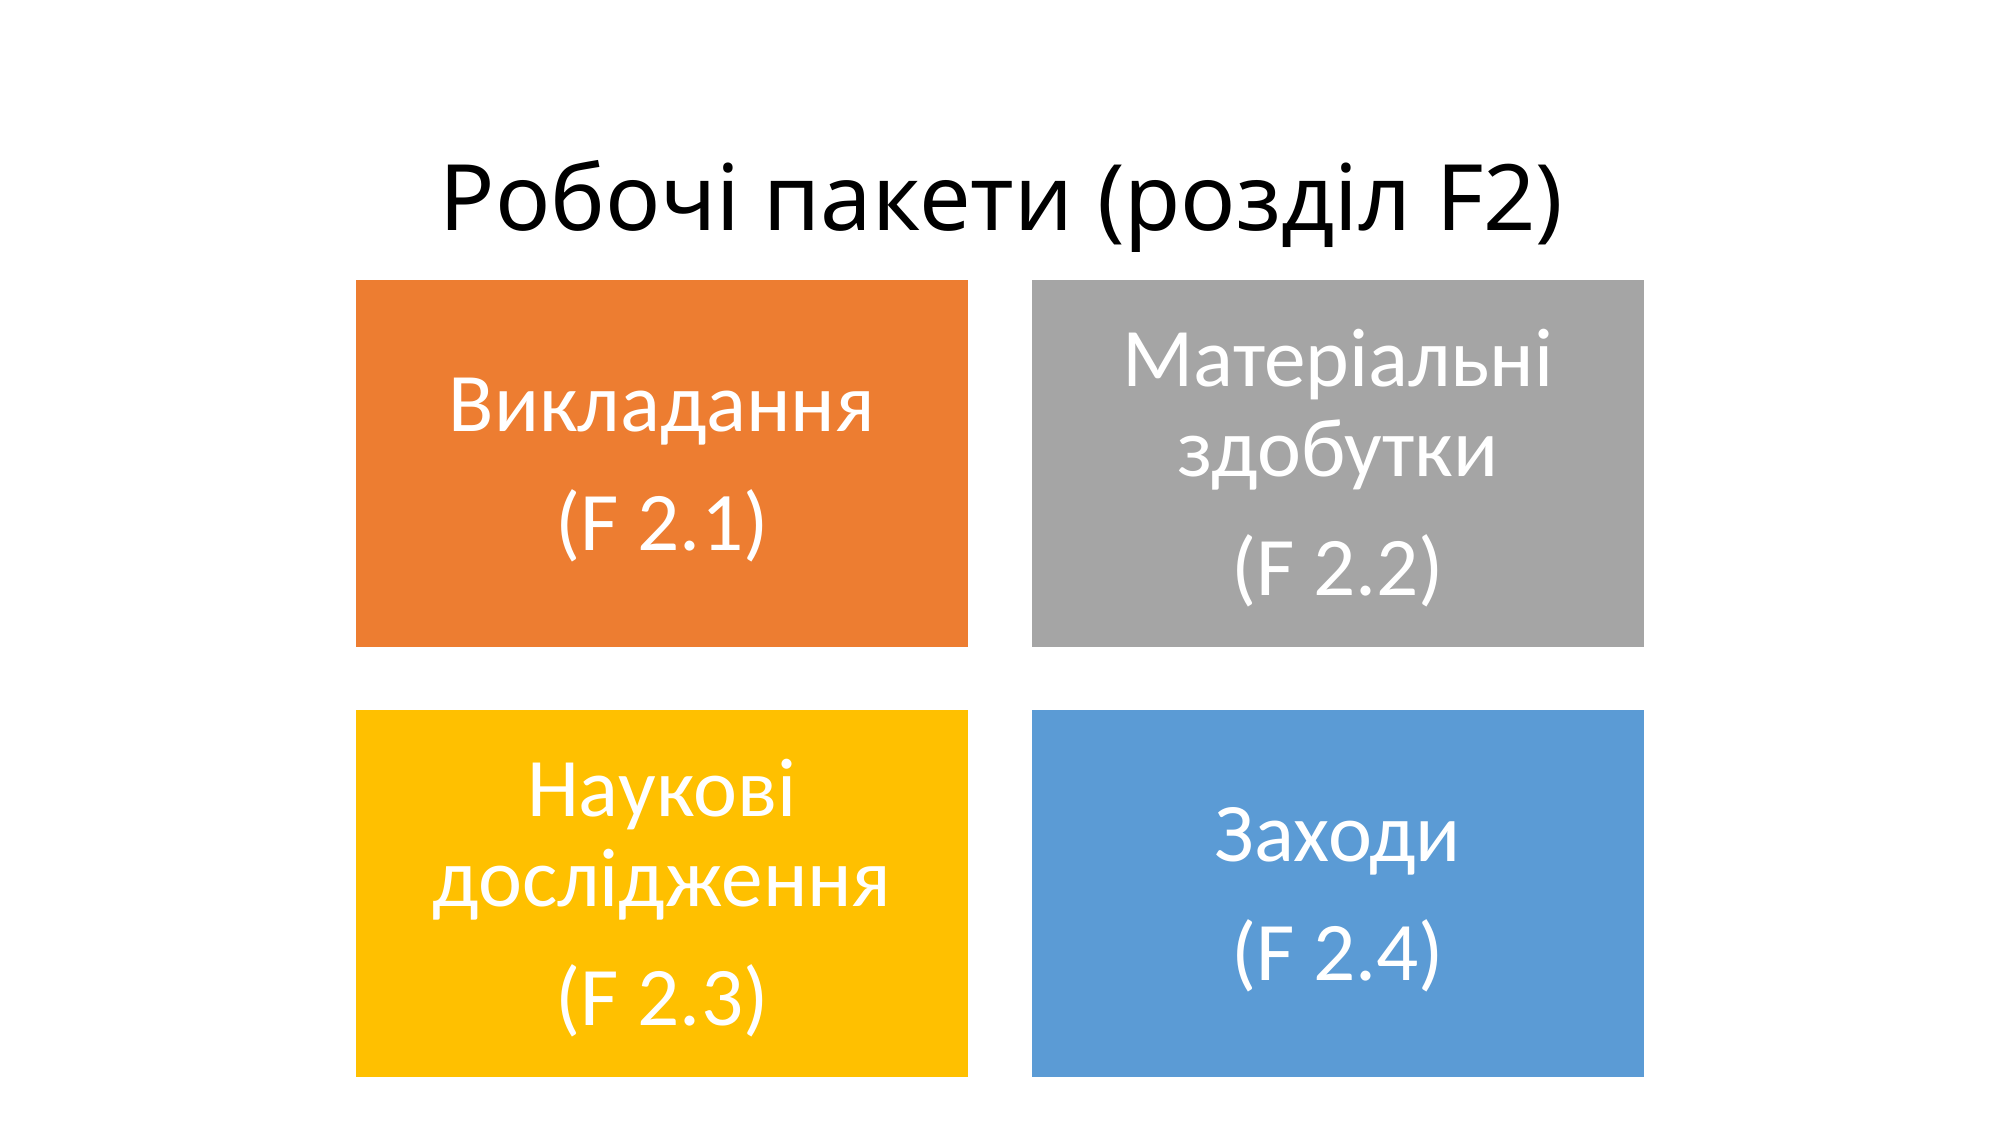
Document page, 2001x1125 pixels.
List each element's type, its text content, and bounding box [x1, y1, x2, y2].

title Робочі пакети (розділ F2) [326, 113, 1677, 289]
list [324, 278, 1675, 1079]
